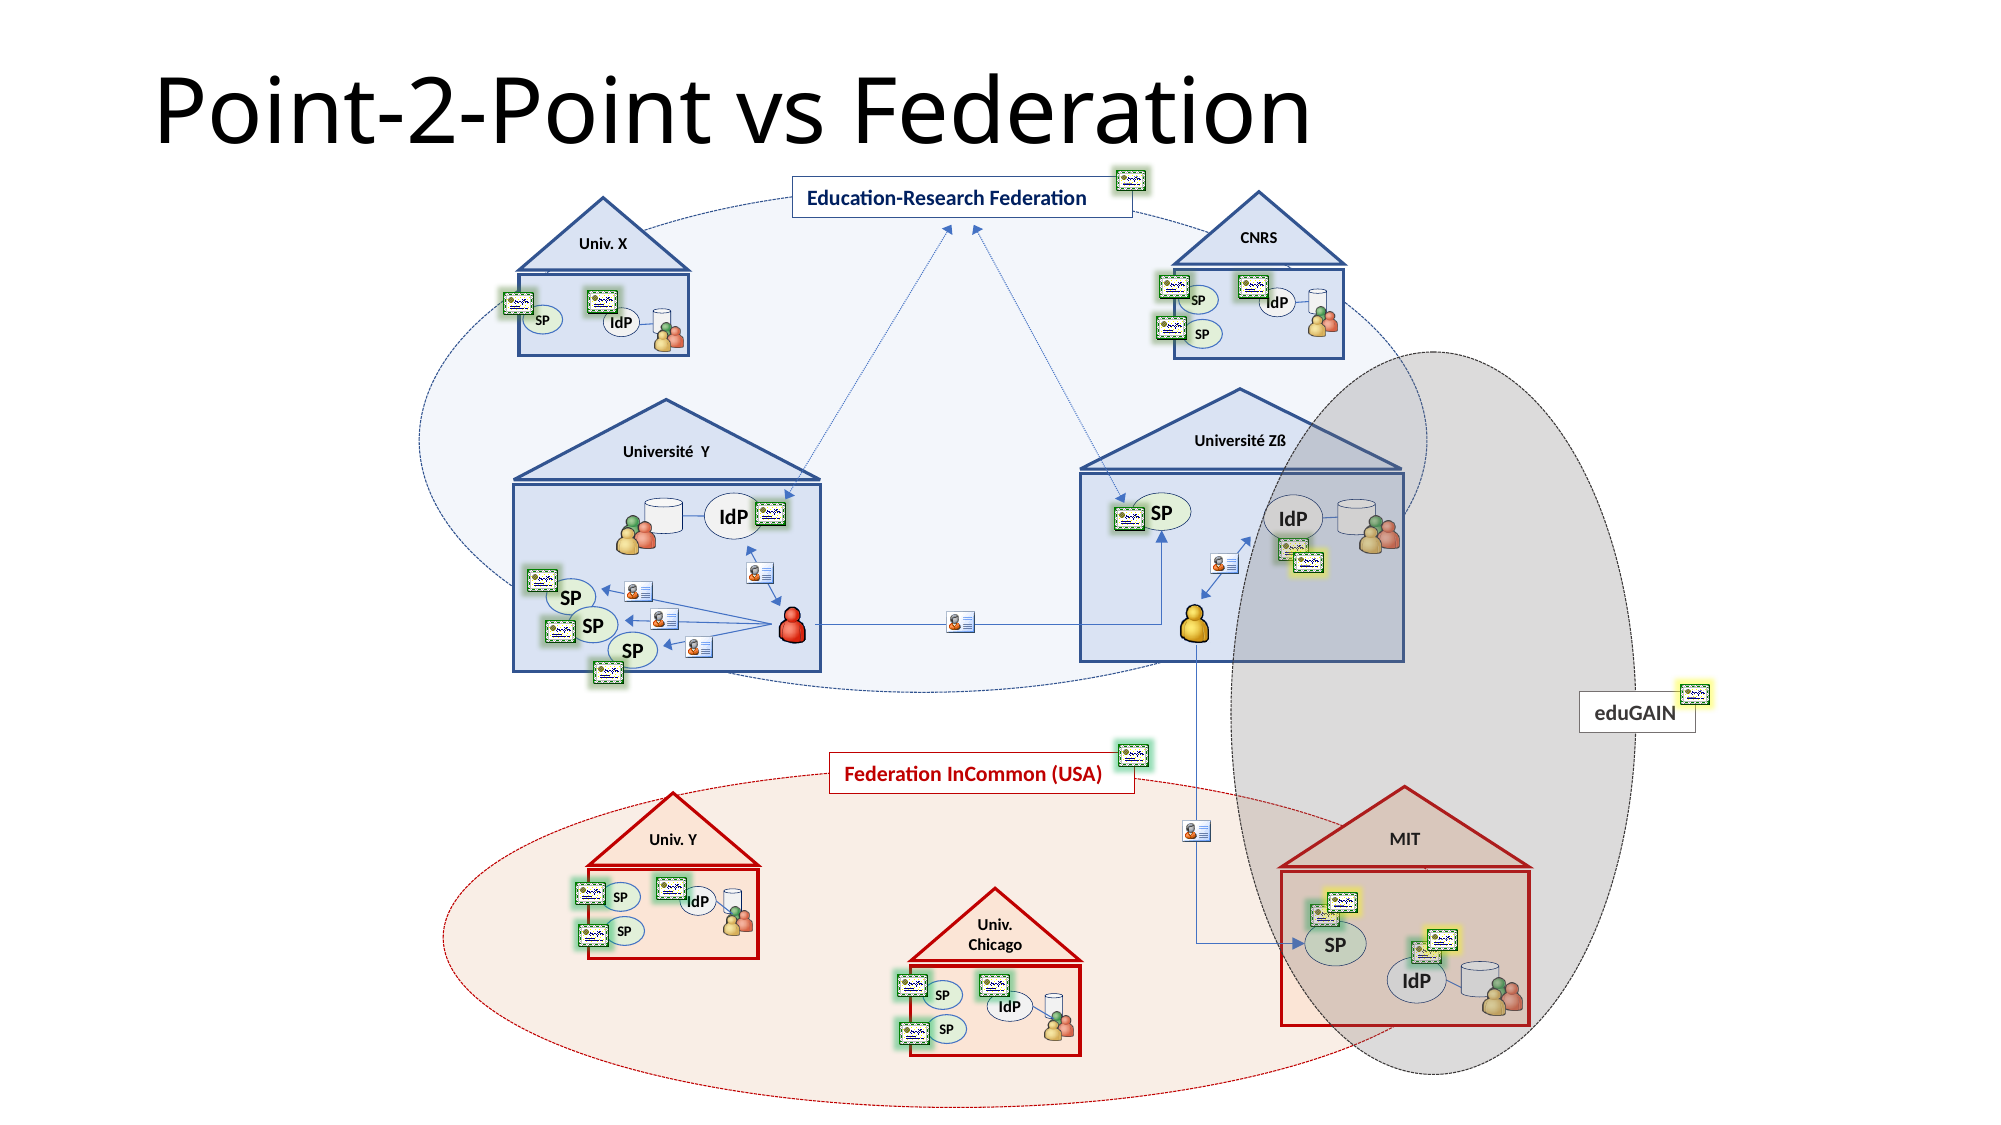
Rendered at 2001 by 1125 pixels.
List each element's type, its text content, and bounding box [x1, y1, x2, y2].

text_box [1146, 176, 1427, 351]
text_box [1201, 536, 1230, 600]
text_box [1146, 388, 1230, 662]
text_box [1146, 191, 1344, 359]
picture [1179, 813, 1214, 848]
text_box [785, 224, 1125, 503]
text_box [503, 191, 527, 359]
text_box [443, 744, 1529, 1108]
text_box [1101, 739, 1230, 849]
picture [1207, 546, 1230, 580]
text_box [1175, 494, 1230, 645]
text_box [1293, 552, 1710, 951]
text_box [1230, 351, 1696, 1075]
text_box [527, 170, 1146, 685]
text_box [513, 399, 527, 672]
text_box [1146, 530, 1162, 625]
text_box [419, 176, 1230, 693]
title Point-2-Point vs Federation [137, 59, 1863, 278]
